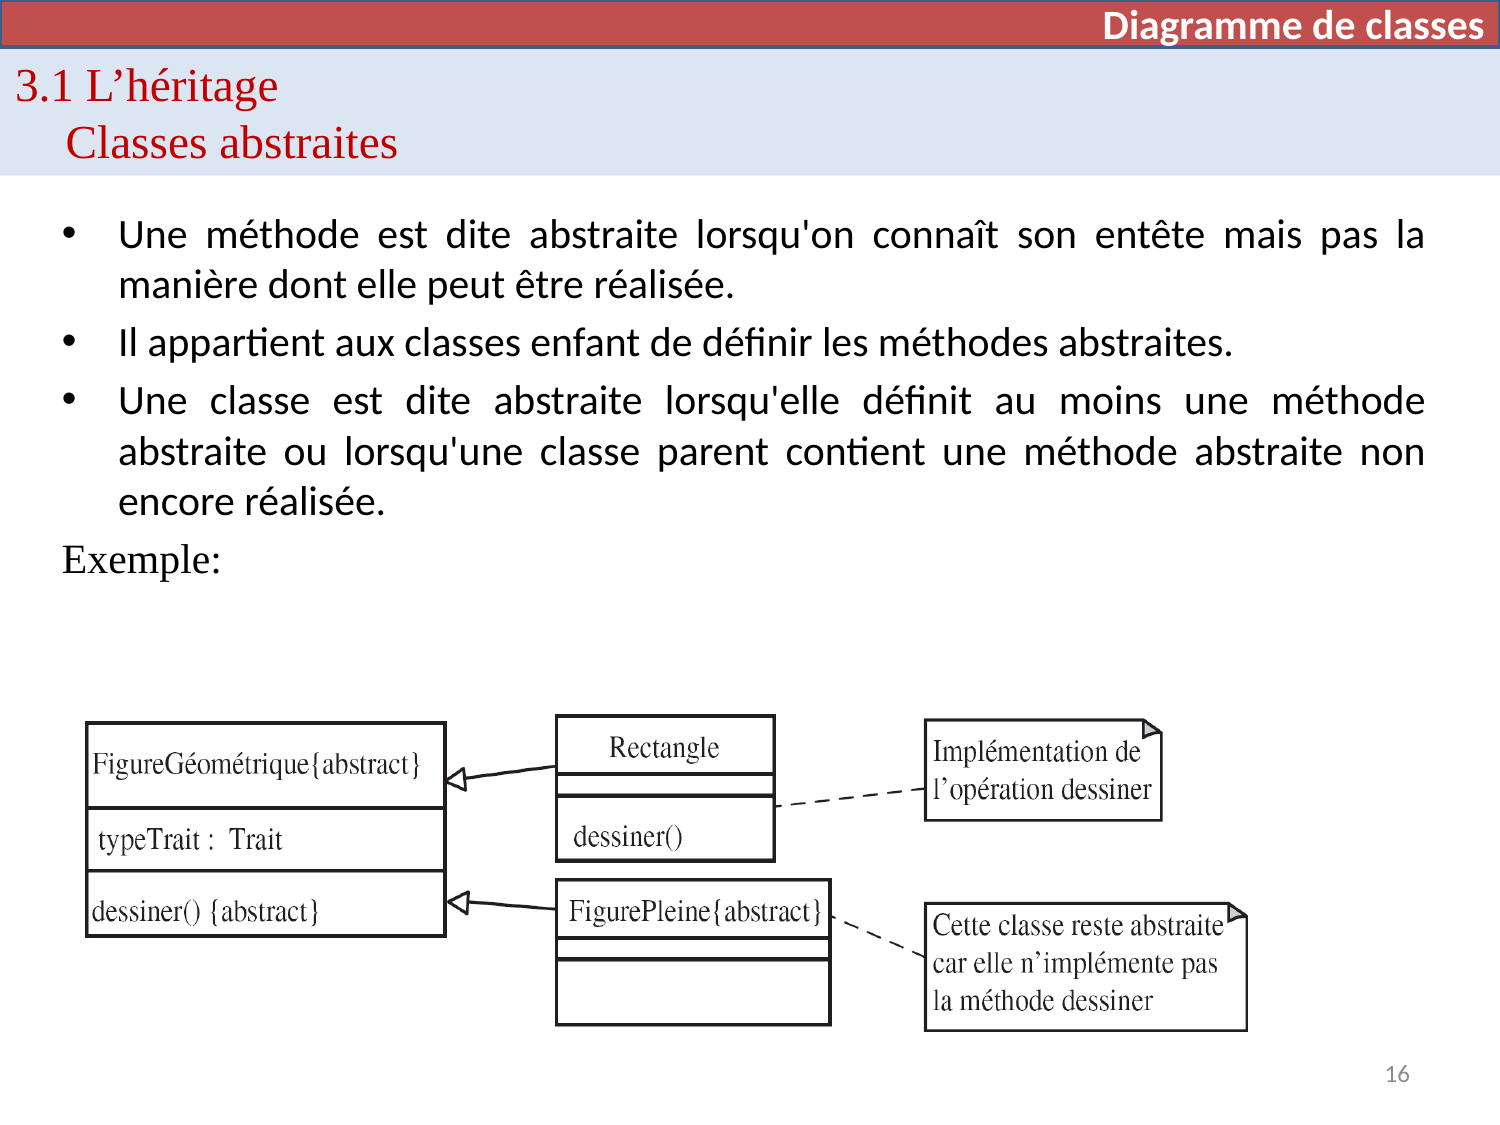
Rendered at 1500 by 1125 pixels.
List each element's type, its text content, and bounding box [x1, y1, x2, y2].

list Une méthode est dite abstraite lorsqu'on connaît son entête mais pas la manière dont elle peut être réalisée. Il appartient aux classes enfant de définir les méthodes abstraites. Une classe est dite abstraite lorsqu'elle définit au moins une méthode abstraite ou lorsqu'une classe parent contient une méthode abstraite non encore réalisée. Exemple: [46, 199, 1442, 1067]
text_box Diagramme de classes [0, 0, 1500, 49]
slide_number 16 [1074, 1042, 1425, 1103]
picture [85, 714, 1248, 1032]
title 3.1 L’héritage Classes abstraites [0, 49, 1500, 178]
